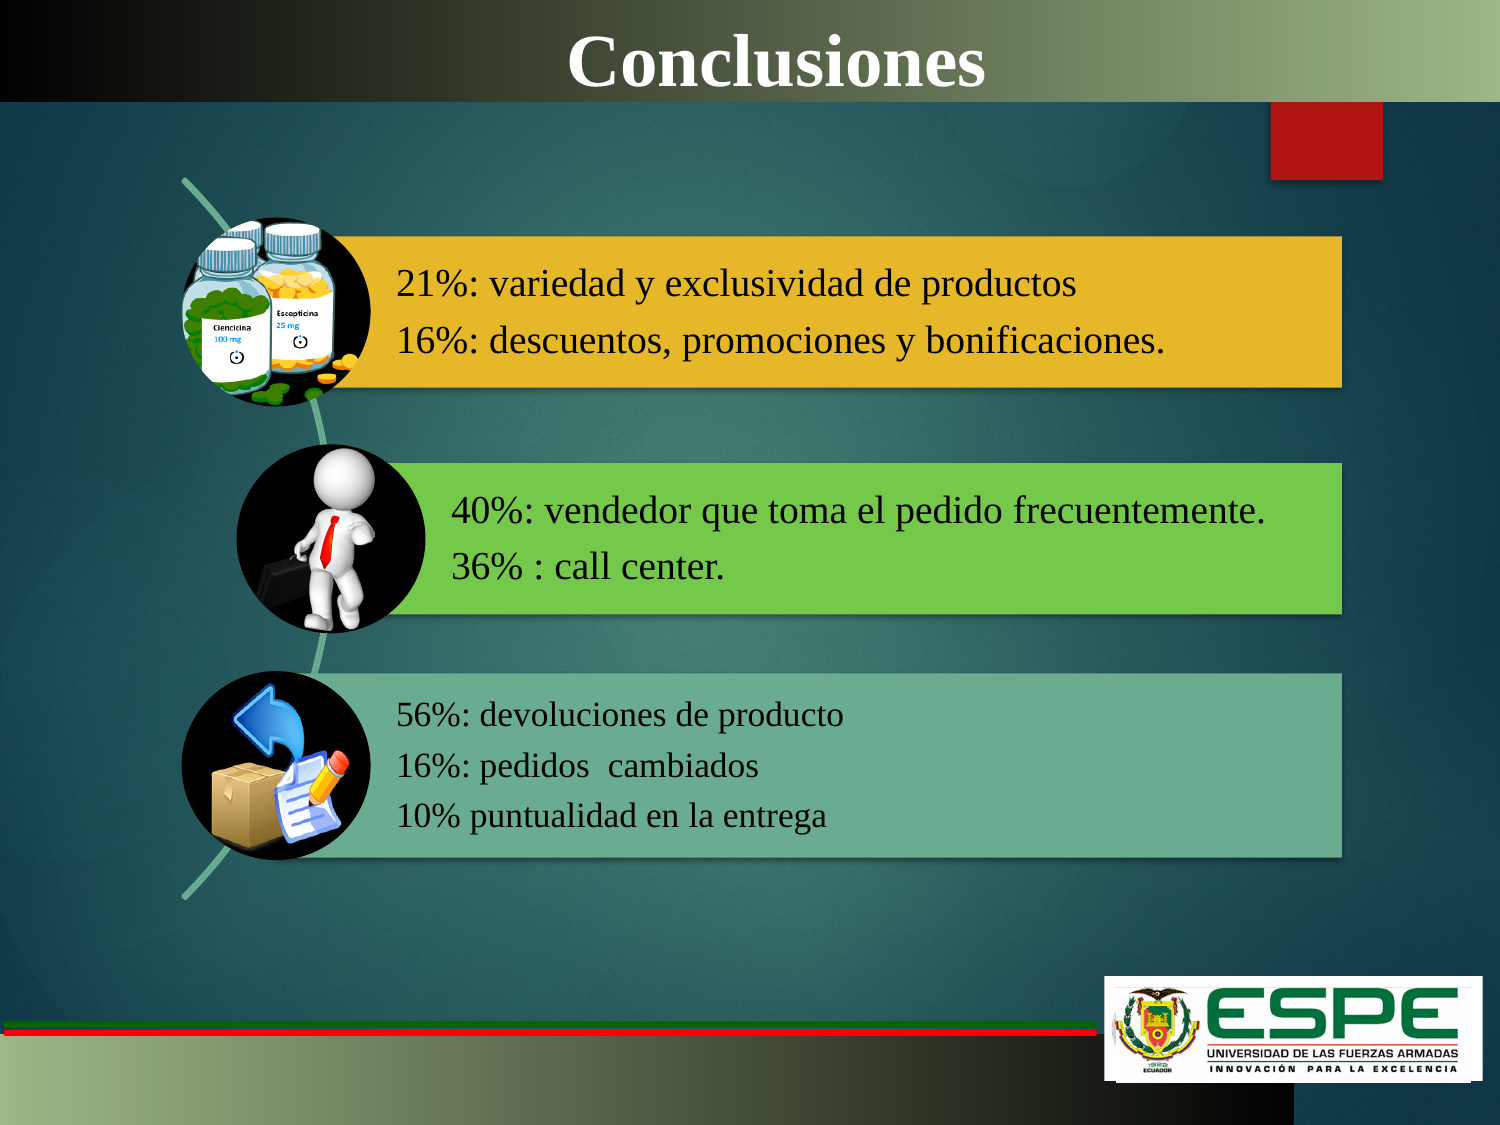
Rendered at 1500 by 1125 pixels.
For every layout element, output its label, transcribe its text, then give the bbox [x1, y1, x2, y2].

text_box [170, 160, 1353, 918]
picture [1104, 976, 1483, 1083]
text_box Conclusiones [551, 4, 1003, 110]
